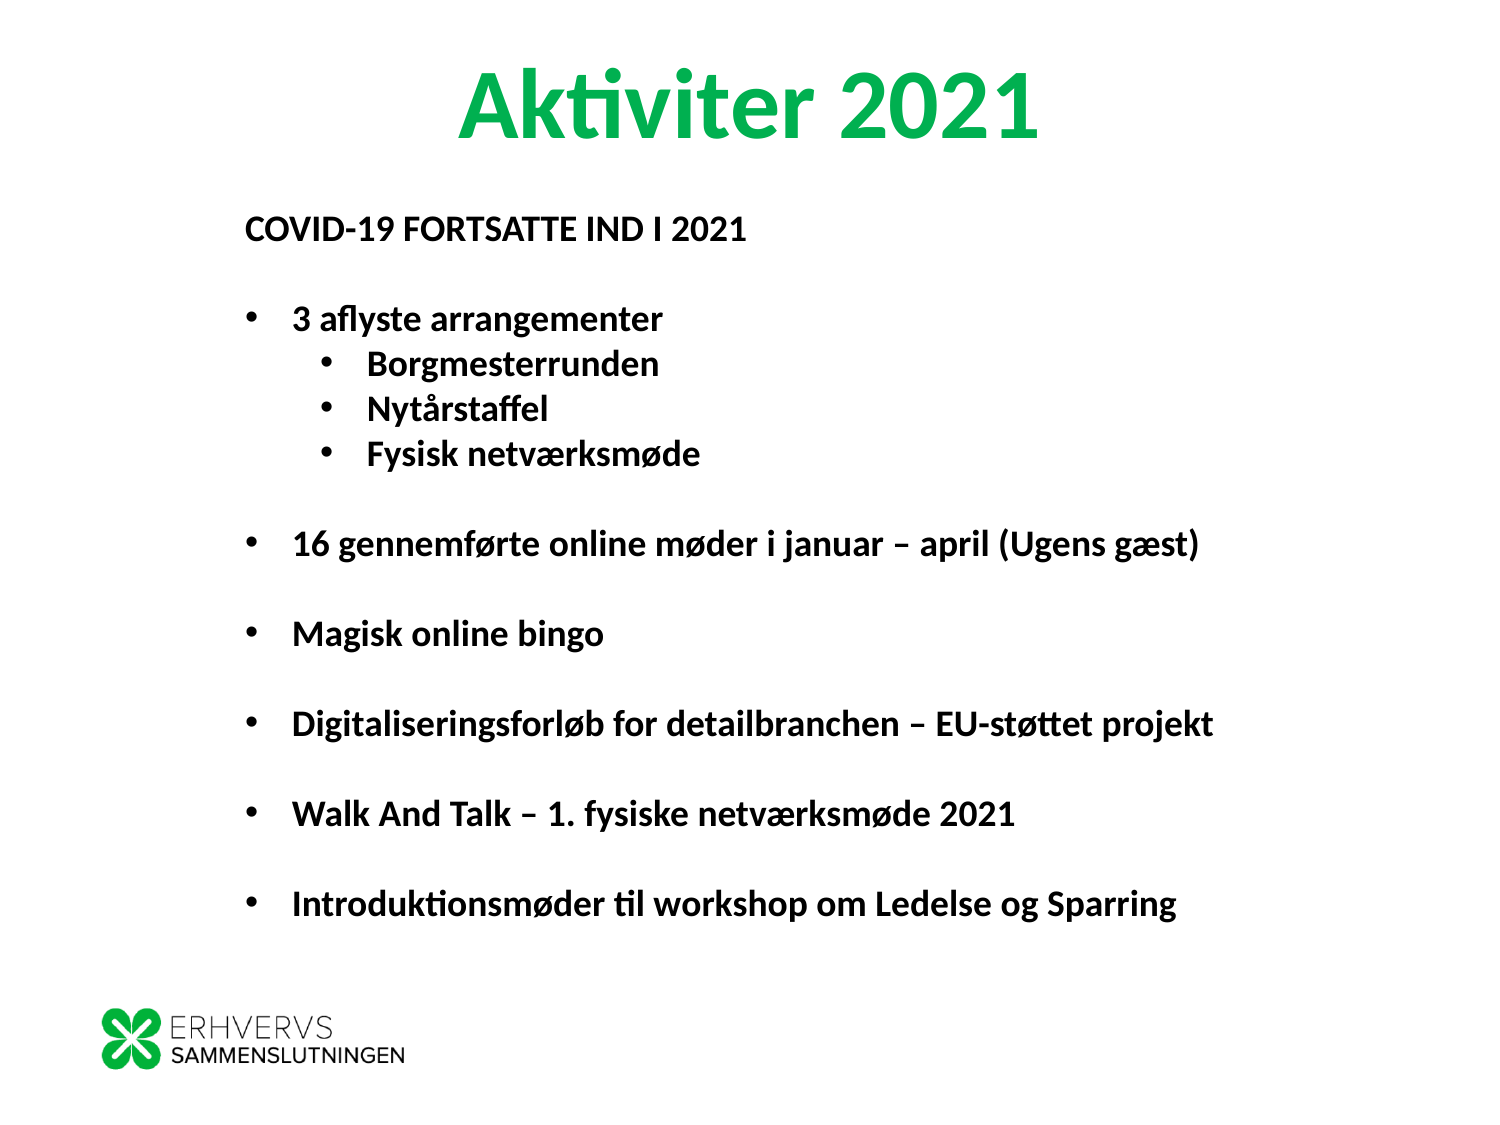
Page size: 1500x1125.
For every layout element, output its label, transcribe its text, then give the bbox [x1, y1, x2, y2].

text_box Aktiviter 2021 [230, 30, 1270, 166]
text_box COVID-19 FORTSATTE IND I 2021 3 aflyste arrangementer Borgmesterrunden Nytårstaffel Fysisk netværksmøde 16 gennemførte online møder i januar – april (Ugens gæst) Magisk online bingo Digitaliseringsforløb for detailbranchen – EU-støttet projekt Walk And Talk – 1. fysiske netværksmøde 2021 Introduktionsmøder til workshop om Ledelse og Sparring [230, 196, 1270, 1125]
picture [88, 995, 411, 1075]
